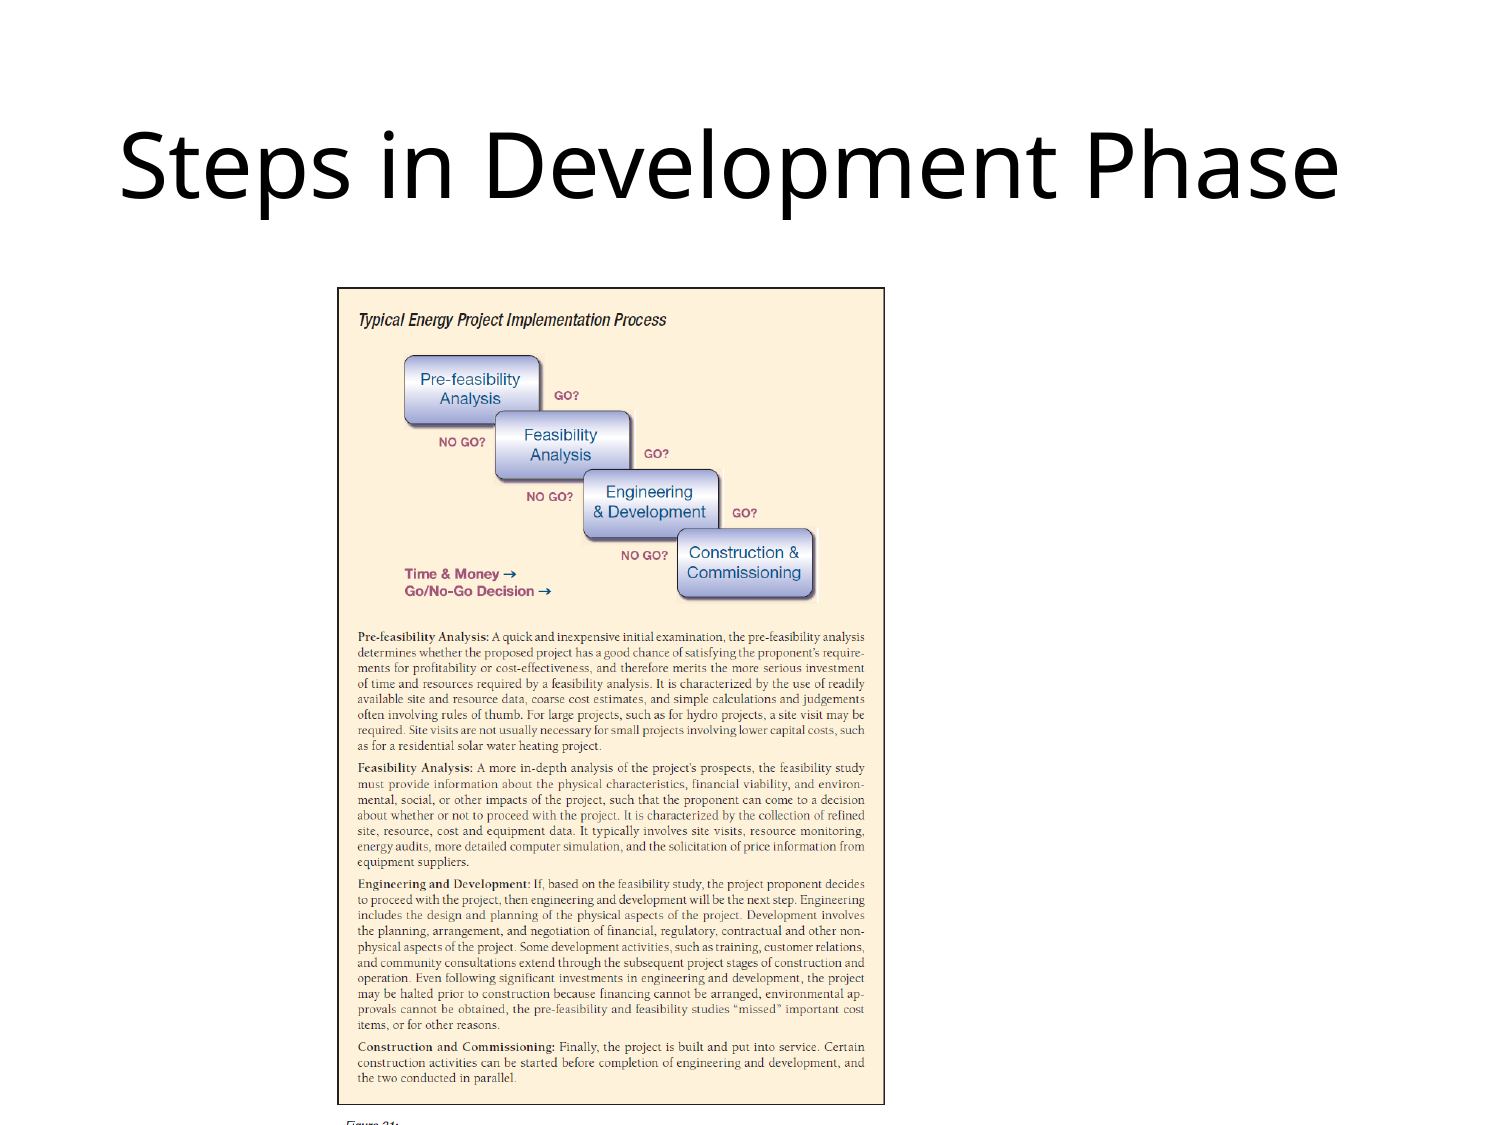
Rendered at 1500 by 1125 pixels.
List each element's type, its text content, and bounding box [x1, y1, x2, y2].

title Steps in Development Phase [103, 59, 1397, 278]
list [308, 261, 1000, 1125]
